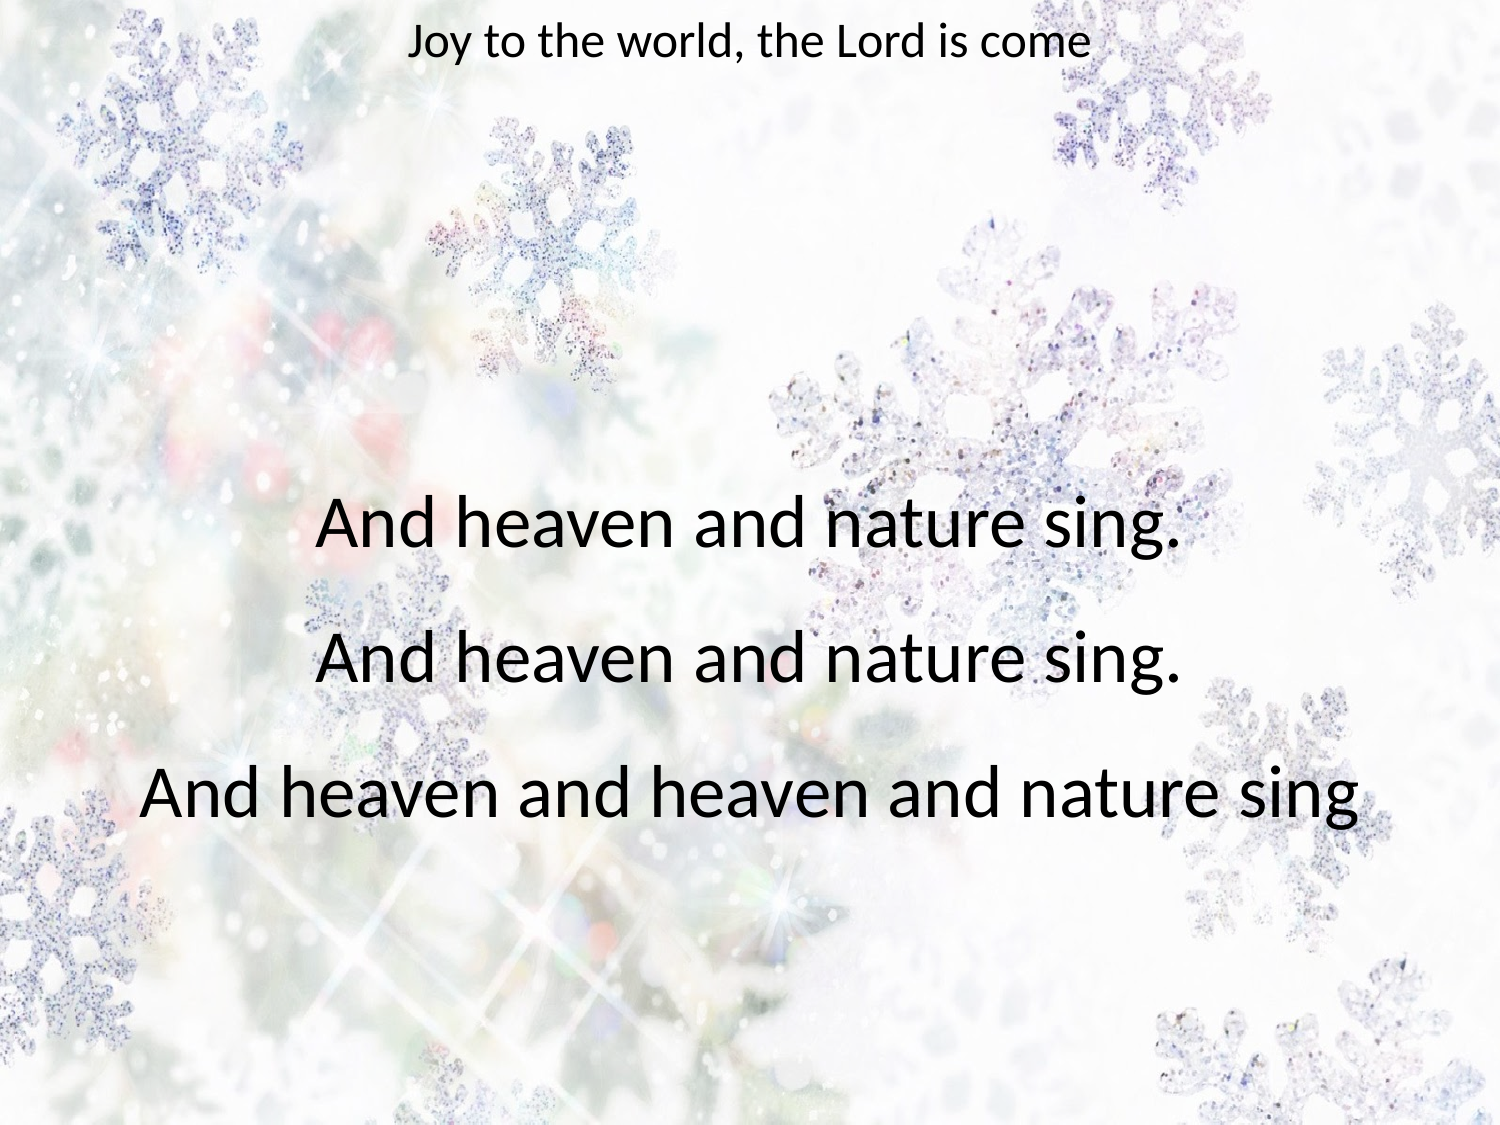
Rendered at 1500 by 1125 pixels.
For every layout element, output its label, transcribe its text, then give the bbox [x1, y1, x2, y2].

list Joy to the world, the Lord is come [0, 0, 1500, 75]
list And heaven and nature sing. And heaven and nature sing. And heaven and heaven and nature sing [0, 149, 1500, 1110]
